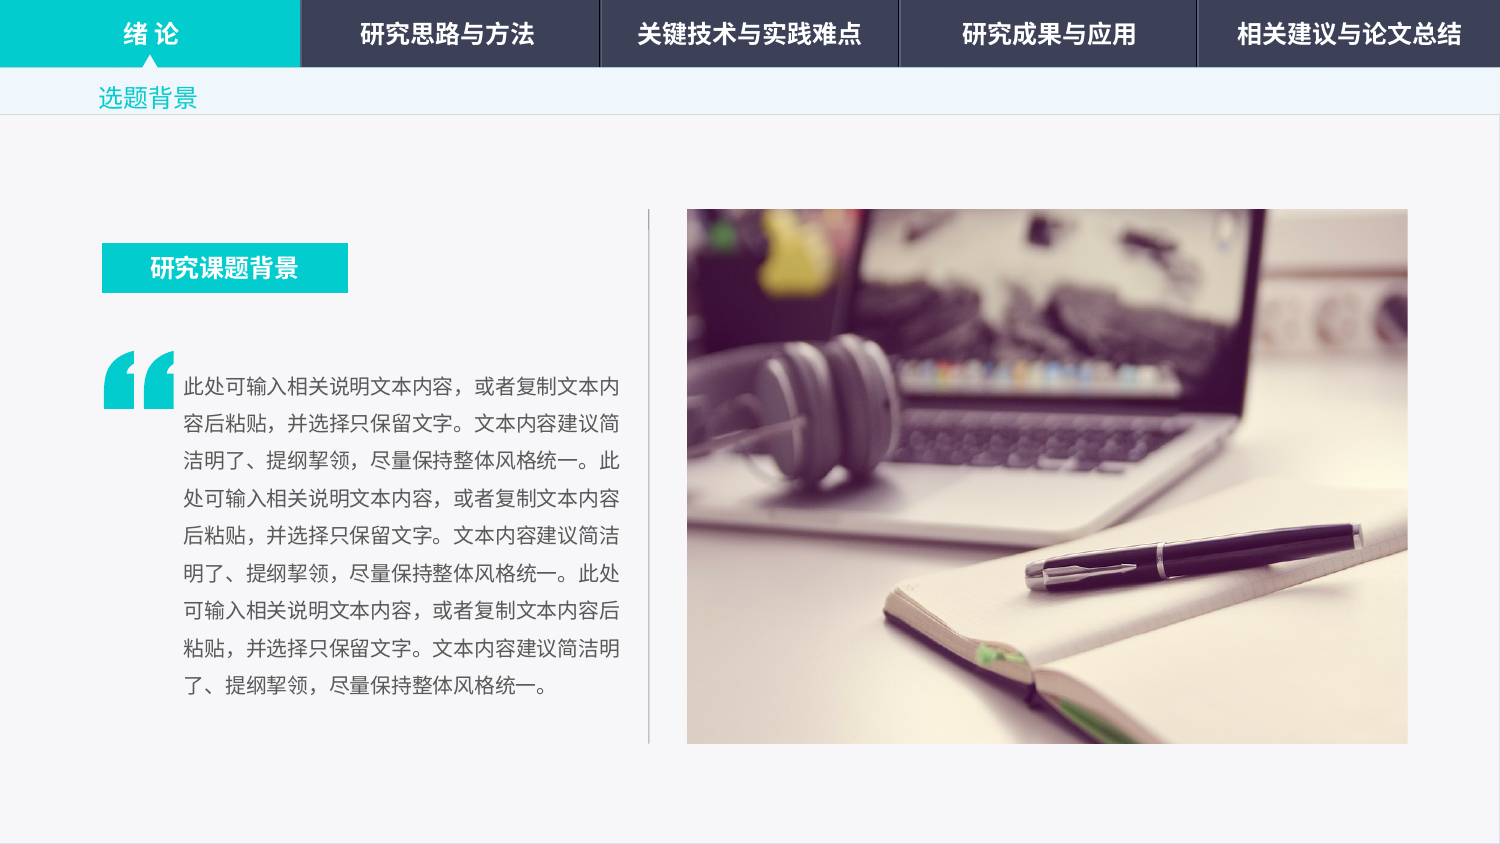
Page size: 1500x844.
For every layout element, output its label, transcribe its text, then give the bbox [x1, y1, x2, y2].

text_box 选题背景 [83, 59, 214, 120]
text_box 研究课题背景 [101, 242, 349, 294]
text_box 研究思路与方法 [297, 9, 599, 59]
text_box [687, 209, 1408, 744]
text_box [103, 350, 134, 409]
text_box 绪 论 [0, 9, 297, 59]
text_box 关键技术与实践难点 [599, 9, 899, 59]
text_box [143, 350, 174, 409]
text_box 研究成果与应用 [899, 9, 1199, 59]
text_box 相关建议与论文总结 [1199, 9, 1500, 59]
text_box 此处可输入相关说明文本内容，或者复制文本内容后粘贴，并选择只保留文字。文本内容建议简洁明了、提纲挈领，尽量保持整体风格统一。此处可输入相关说明文本内容，或者复制文本内容后粘贴，并选择只保留文字。文本内容建议简洁明了、提纲挈领，尽量保持整体风格统一。此处可输入相关说明文本内容，或者复制文本内容后粘贴，并选择只保留文字。文本内容建议简洁明了、提纲挈领，尽量保持整体风格统一。 [183, 360, 621, 698]
